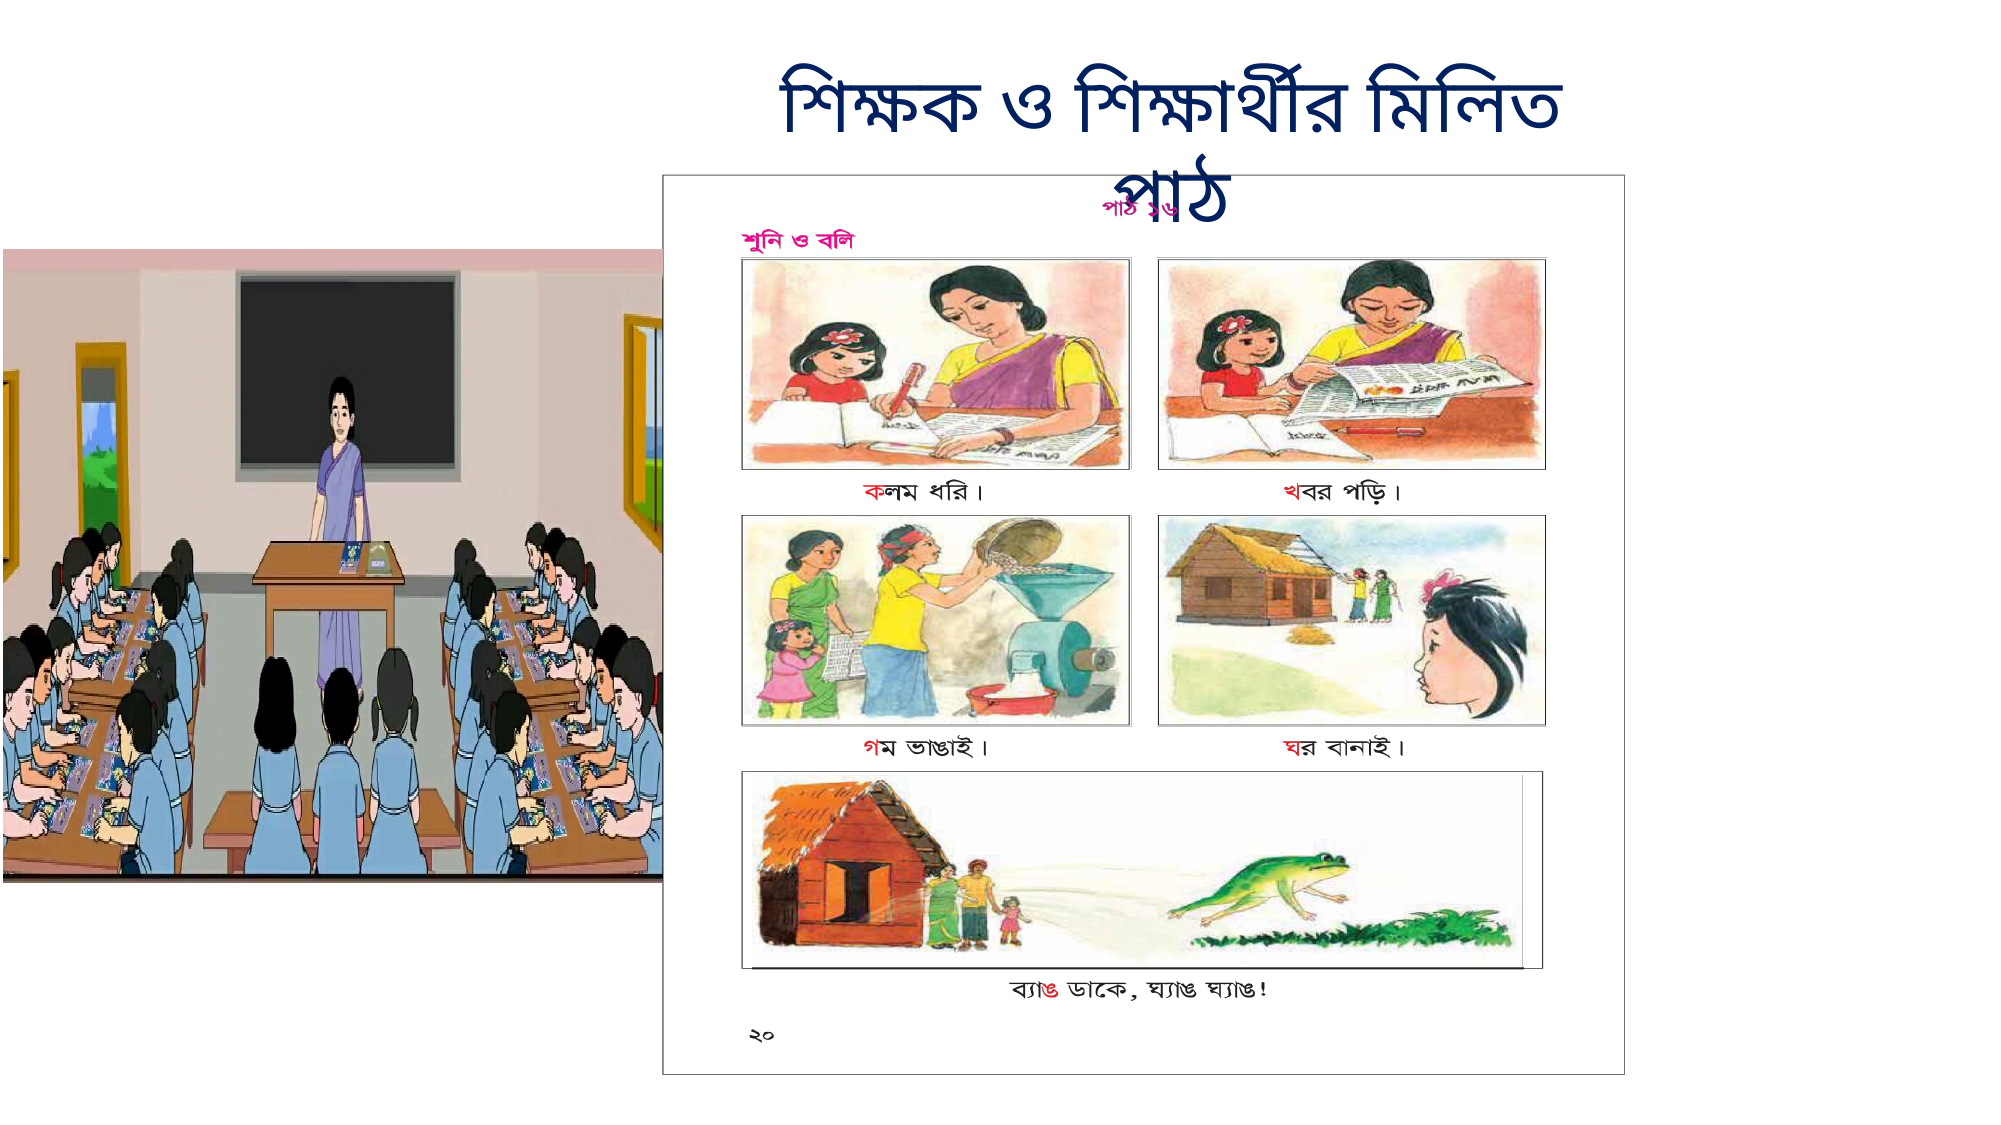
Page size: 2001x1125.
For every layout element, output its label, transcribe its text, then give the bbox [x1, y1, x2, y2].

picture [3, 174, 1626, 1076]
text_box শিক্ষক ও শিক্ষার্থীর মিলিত পাঠ [762, 49, 1600, 173]
